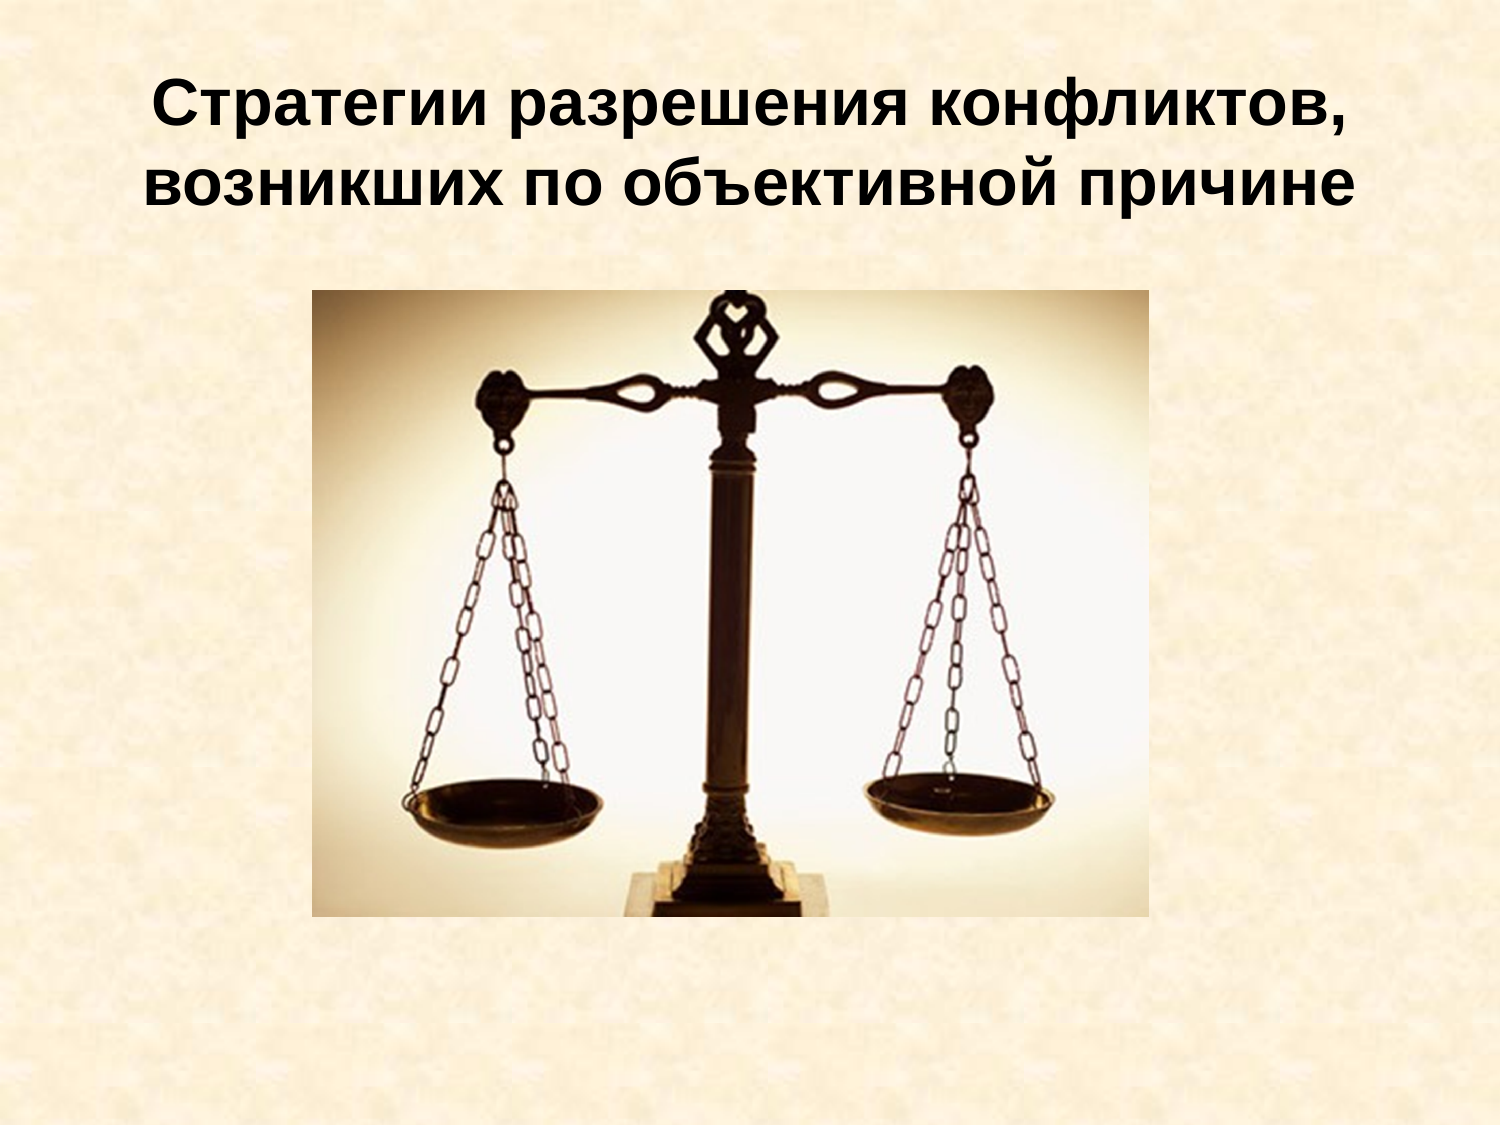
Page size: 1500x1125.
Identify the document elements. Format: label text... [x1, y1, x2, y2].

picture [0, 0, 1500, 1125]
title Стратегии разрешения конфликтов, возникших по объективной причине [75, 45, 1425, 233]
